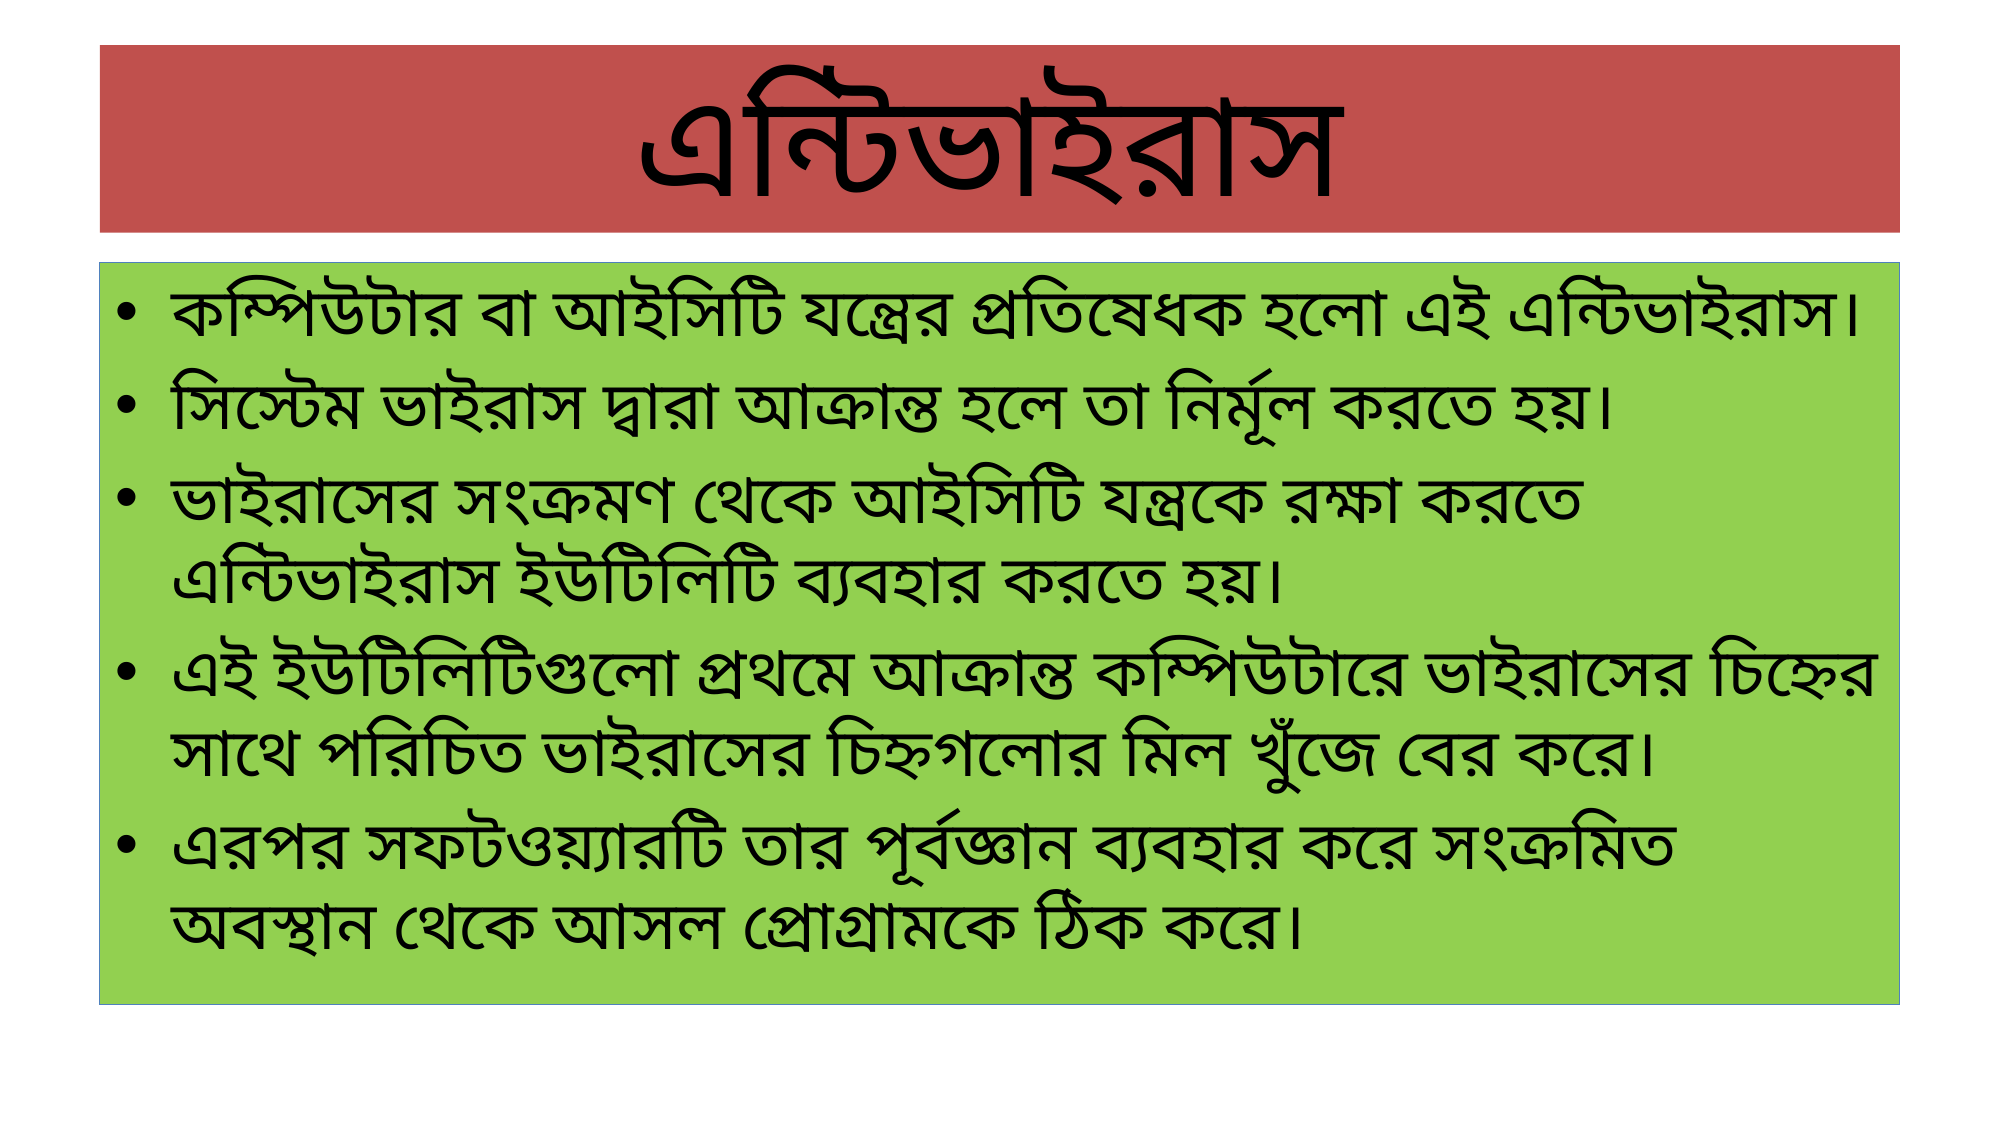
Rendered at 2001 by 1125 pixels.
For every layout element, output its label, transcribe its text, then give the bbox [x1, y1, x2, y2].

title এন্টিভাইরাস [99, 45, 1900, 233]
list কম্পিউটার বা আইসিটি যন্ত্রের প্রতিষেধক হলো এই এন্টিভাইরাস। সিস্টেম ভাইরাস দ্বারা আক্রান্ত হলে তা নির্মূল করতে হয়। ভাইরাসের সংক্রমণ থেকে আইসিটি যন্ত্রকে রক্ষা করতে এন্টিভাইরাস ইউটিলিটি ব্যবহার করতে হয়। এই ইউটিলিটিগুলো প্রথমে আক্রান্ত কম্পিউটারে ভাইরাসের চিহ্নের সাথে পরিচিত ভাইরাসের চিহ্নগলোর মিল খুঁজে বের করে। এরপর সফটওয়্যারটি তার পূর্বজ্ঞান ব্যবহার করে সংক্রমিত অবস্থান থেকে আসল প্রোগ্রামকে ঠিক করে। [99, 262, 1900, 1005]
